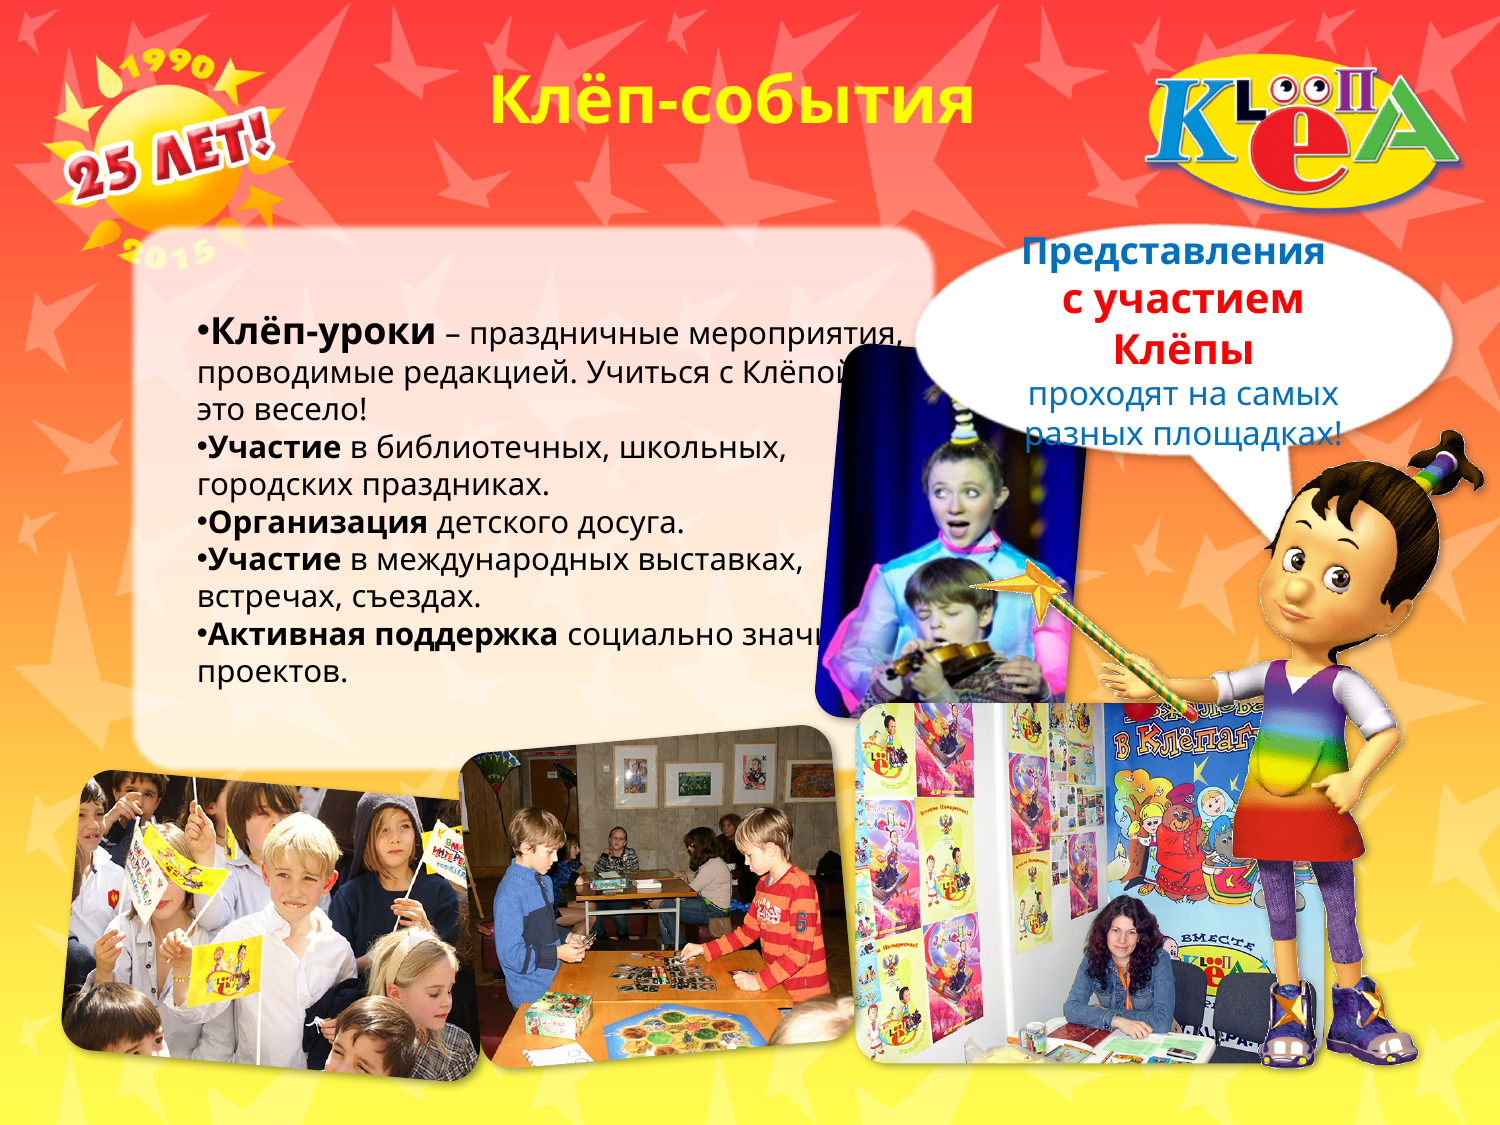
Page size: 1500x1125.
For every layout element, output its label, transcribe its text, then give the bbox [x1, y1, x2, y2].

picture [0, 0, 1500, 1125]
text_box Представления с участием Клёпы проходят на самых разных площадках! [914, 224, 1454, 418]
text_box Клёп-уроки – праздничные мероприятия, проводимые редакцией. Учиться с Клёпой – это весело! Участие в библиотечных, школьных, городских праздниках. Организация детского досуга. Участие в международных выставках, встречах, съездах. Активная поддержка социально значимых проектов. [134, 228, 933, 770]
text_box Клёп-события [175, 58, 1289, 145]
